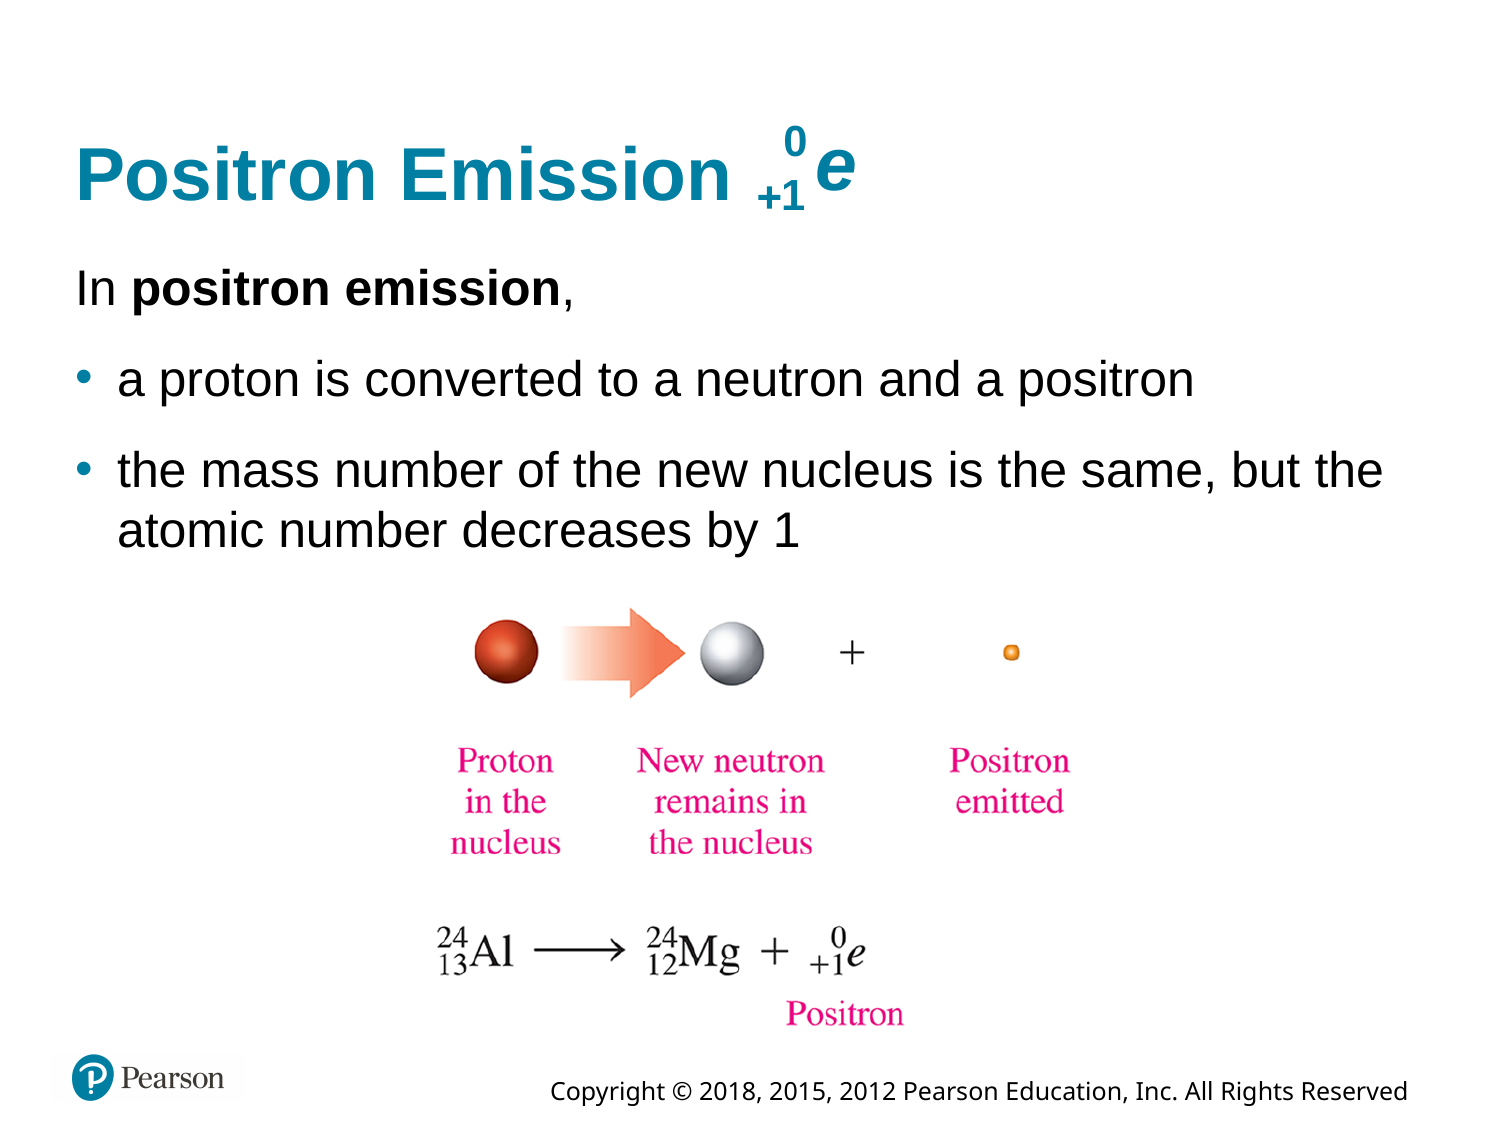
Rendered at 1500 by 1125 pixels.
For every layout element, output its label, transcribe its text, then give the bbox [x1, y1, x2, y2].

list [430, 599, 1076, 1032]
title Positron Emission Superscript 0, sub plus 1, e [75, 35, 1425, 216]
picture [51, 1053, 245, 1102]
list In positron emission, a proton is converted to a neutron and a positron the mass number of the new nucleus is the same, but the atomic number decreases by 1 [75, 255, 1425, 571]
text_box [752, 117, 864, 216]
